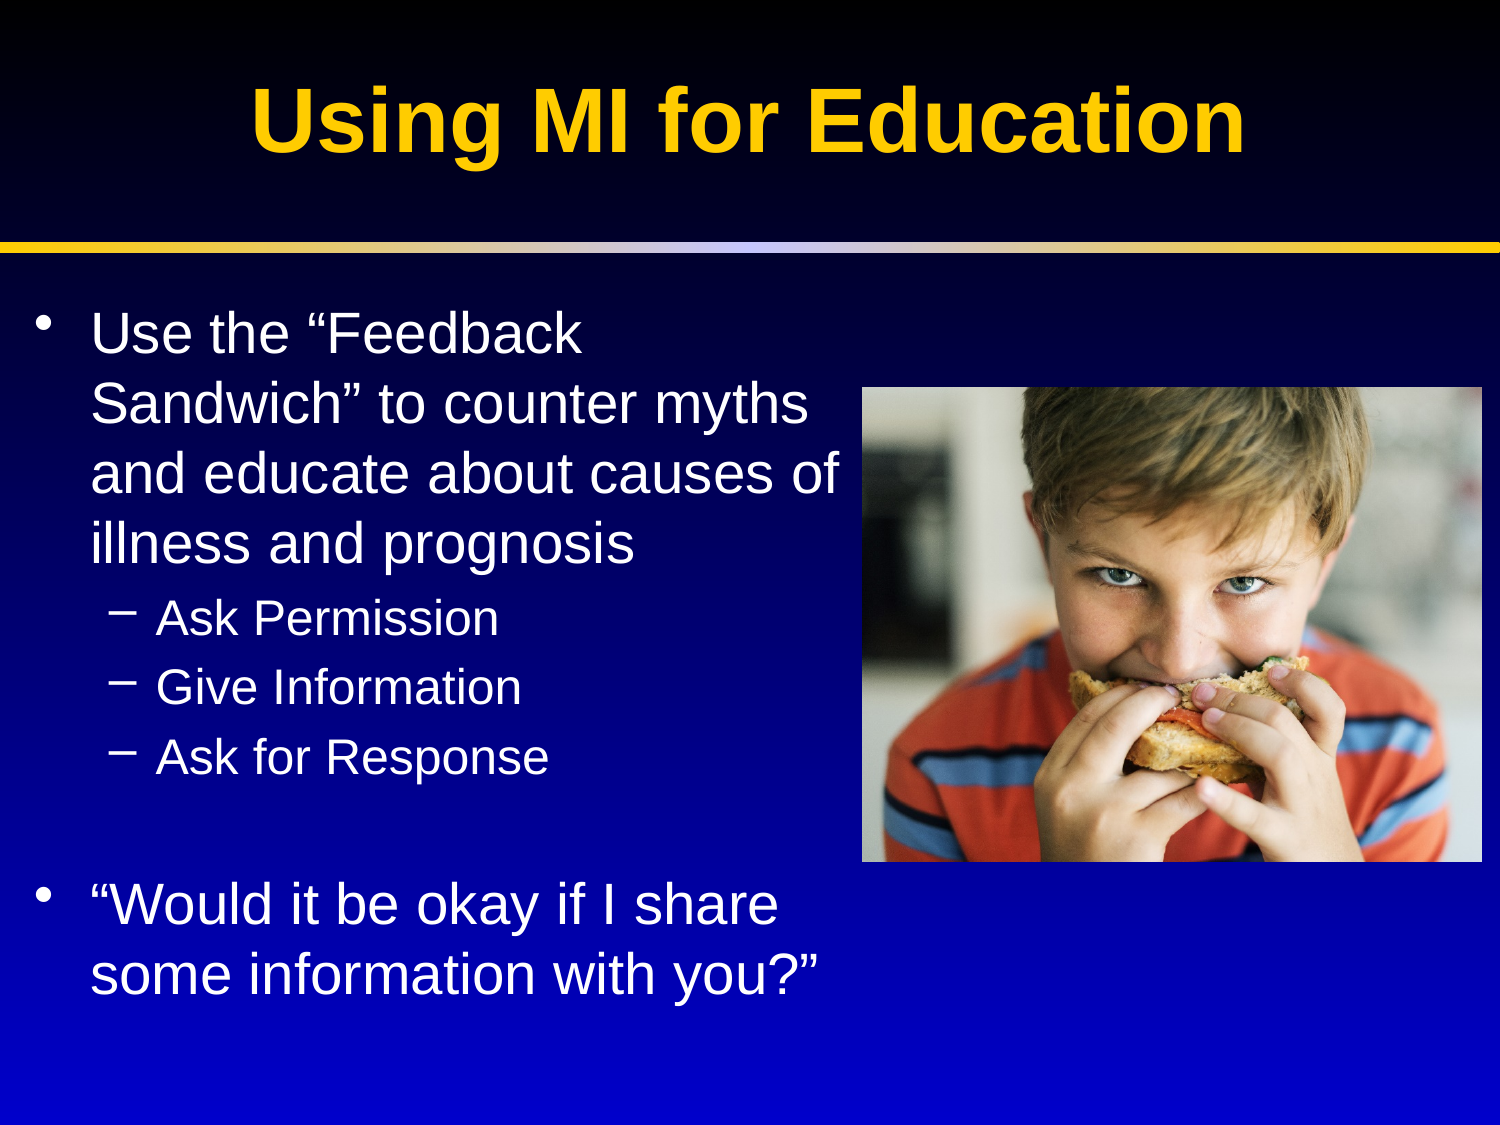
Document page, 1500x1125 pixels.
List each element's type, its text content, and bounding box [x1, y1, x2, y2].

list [862, 387, 1482, 862]
title Using MI for Education [37, 0, 1463, 233]
list Use the “Feedback Sandwich” to counter myths and educate about causes of illness and prognosis Ask Permission Give Information Ask for Response “Would it be okay if I share some information with you?” [18, 287, 857, 1088]
